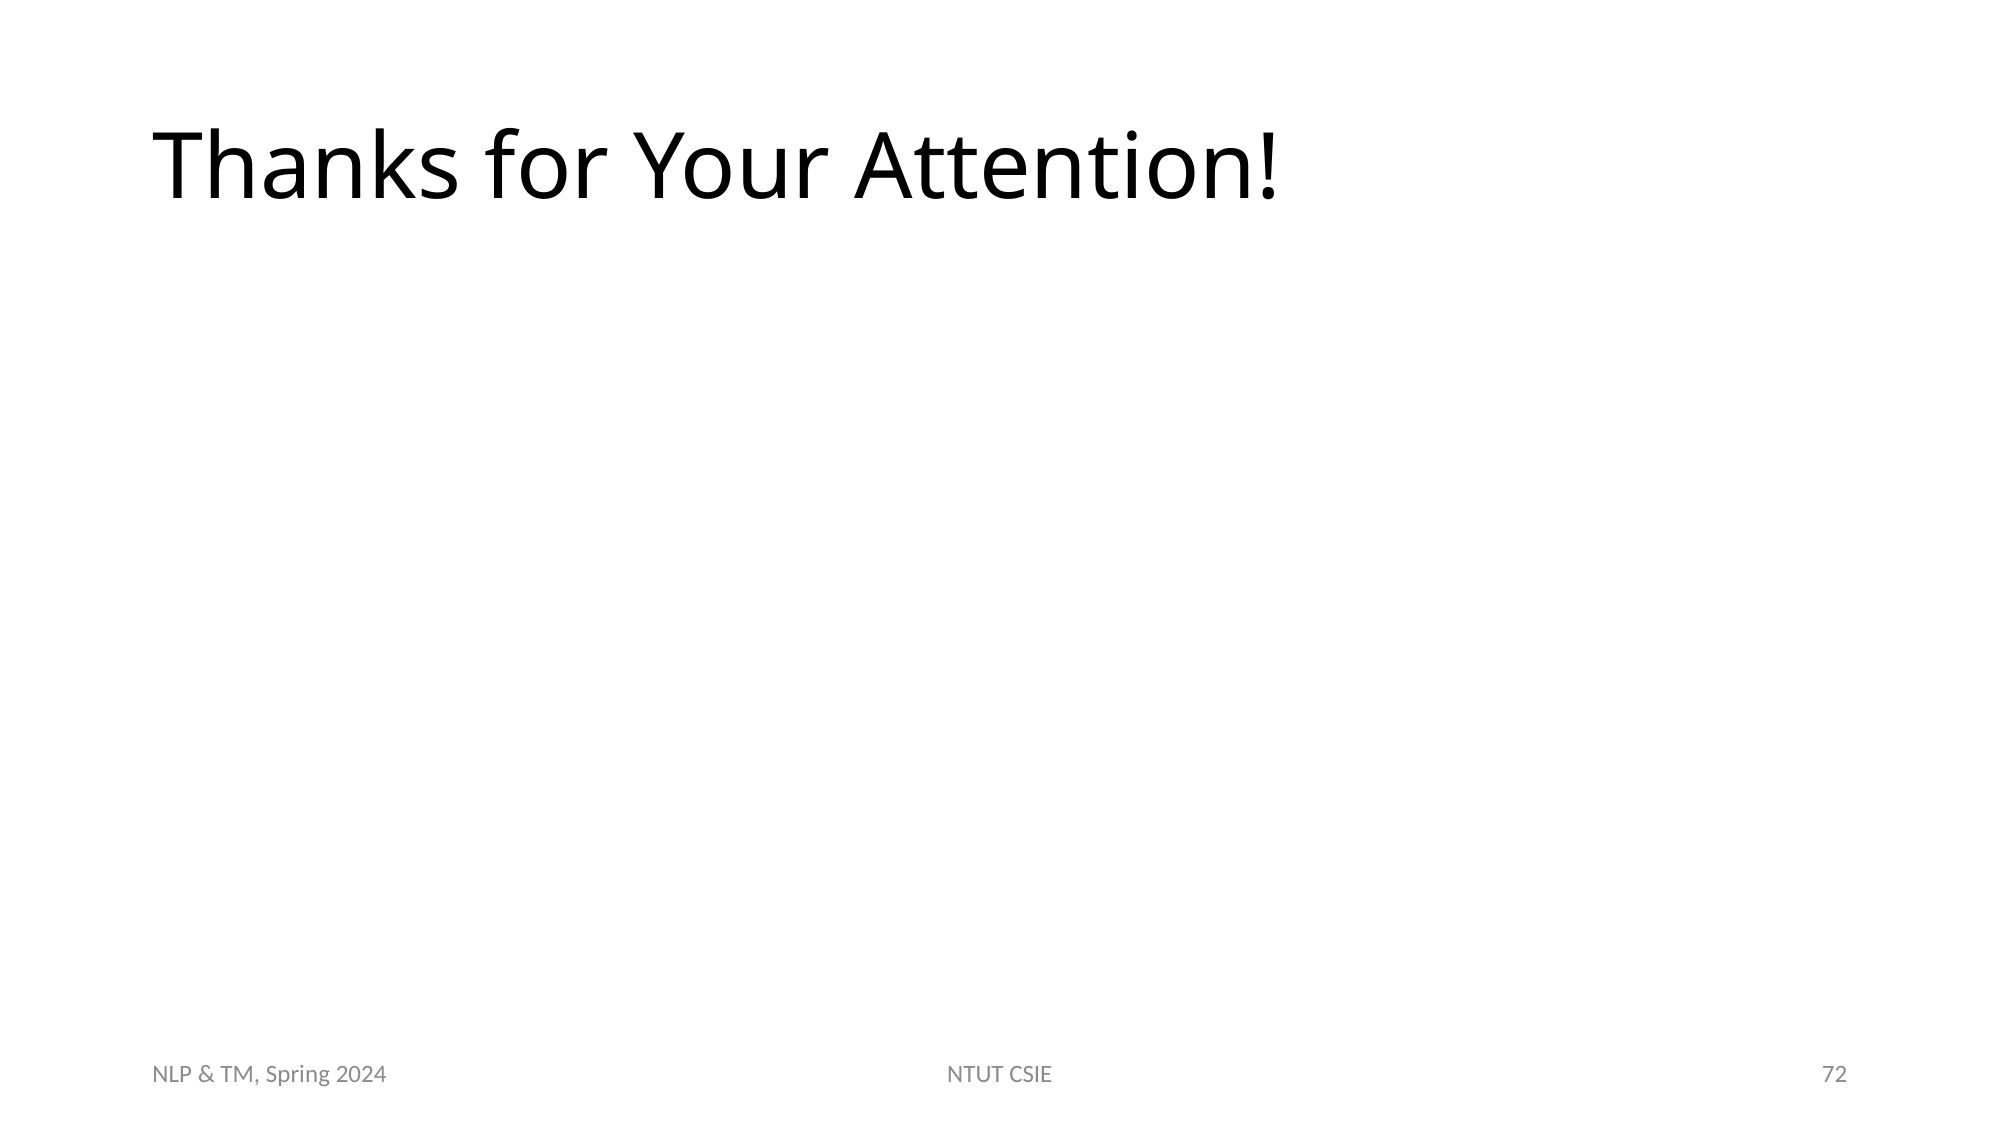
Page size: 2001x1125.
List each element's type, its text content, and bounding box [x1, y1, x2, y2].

slide_number 72 [1412, 1042, 1863, 1103]
title Thanks for Your Attention! [137, 59, 1863, 278]
footer NTUT CSIE [662, 1042, 1338, 1103]
slide_number NLP & TM, Spring 2024 [137, 1042, 588, 1103]
